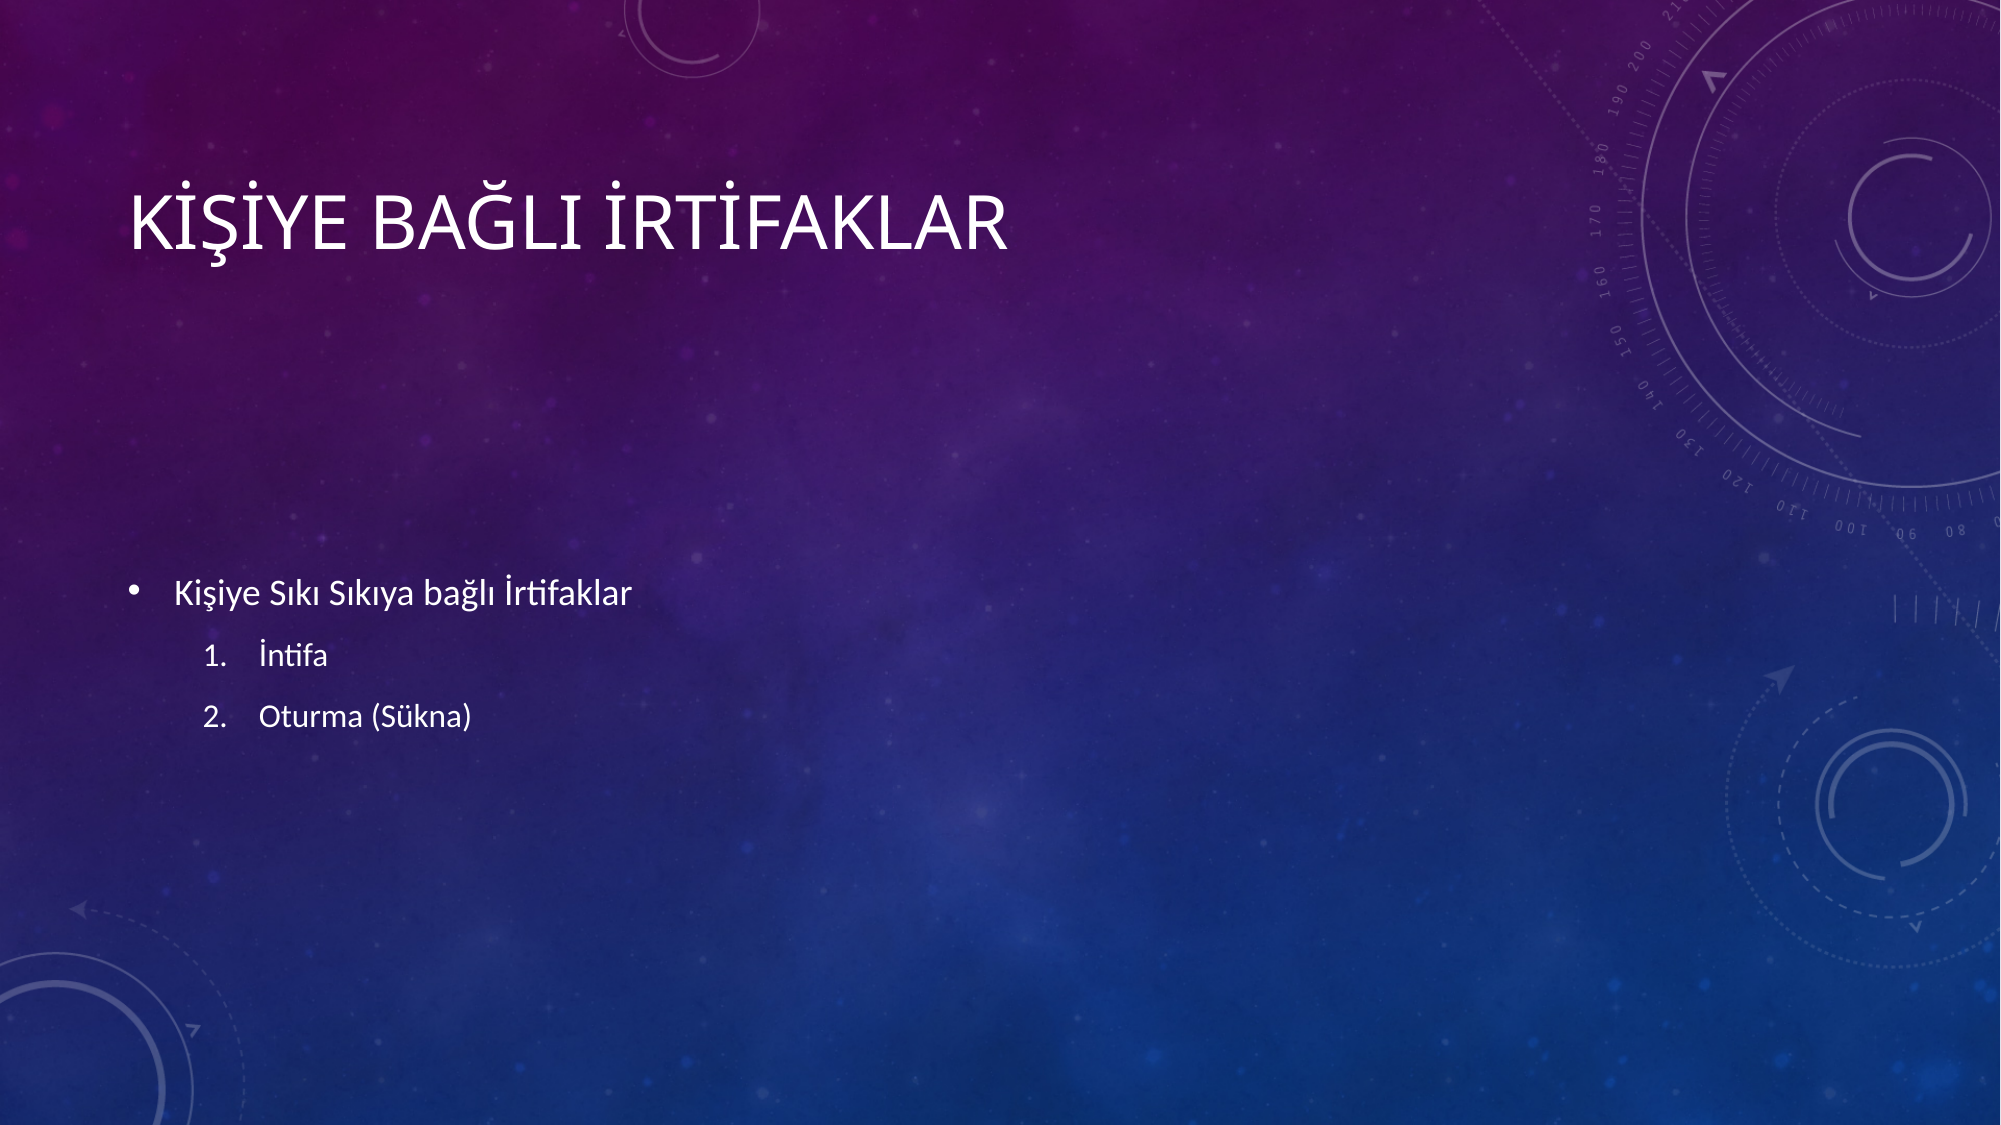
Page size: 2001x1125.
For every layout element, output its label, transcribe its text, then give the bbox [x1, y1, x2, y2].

list Kişiye Sıkı Sıkıya bağlı İrtifaklar İntifa Oturma (Sükna) [112, 351, 1775, 950]
picture [0, 0, 2001, 1125]
title KİŞİYE BAĞLI İRTİFAKLAR [112, 99, 1775, 339]
